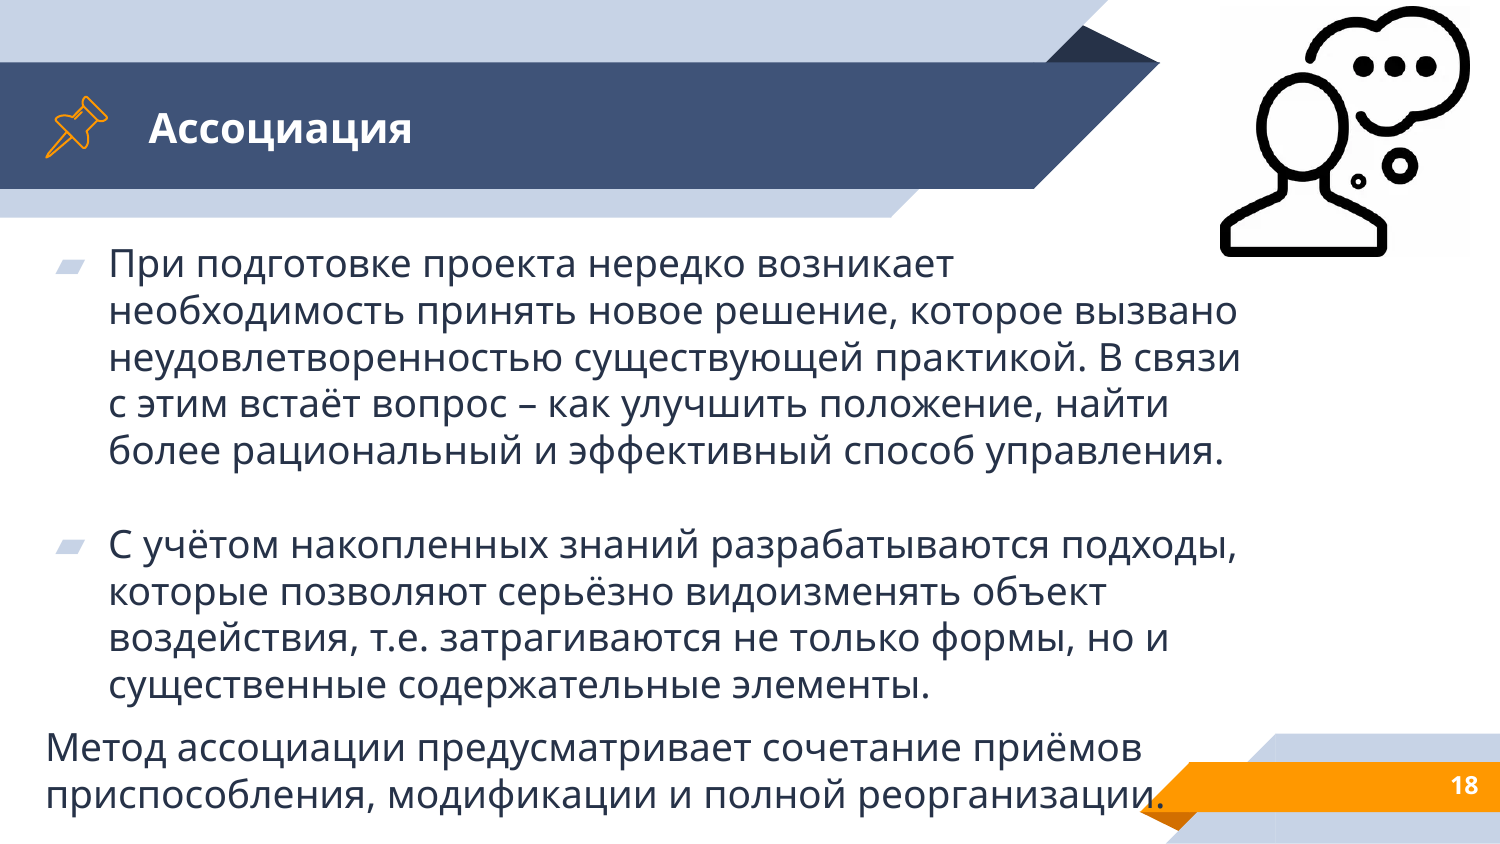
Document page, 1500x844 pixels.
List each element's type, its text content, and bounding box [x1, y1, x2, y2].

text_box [45, 96, 108, 158]
list При подготовке проекта нередко возникает необходимость принять новое решение, которое вызвано неудовлетворенностью существующей практикой. В связи с этим встаёт вопрос – как улучшить положение, найти более рациональный и эффективный способ управления. С учётом накопленных знаний разрабатываются подходы, которые позволяют серьёзно видоизменять объект воздействия, т.е. затрагиваются не только формы, но и существенные содержательные элементы. Метод ассоциации предусматривает сочетание приёмов приспособления, модификации и полной реорганизации. [30, 217, 1268, 838]
slide_number 18 [1249, 760, 1494, 813]
title Ассоциация [133, 64, 1035, 190]
picture [1219, 6, 1471, 257]
